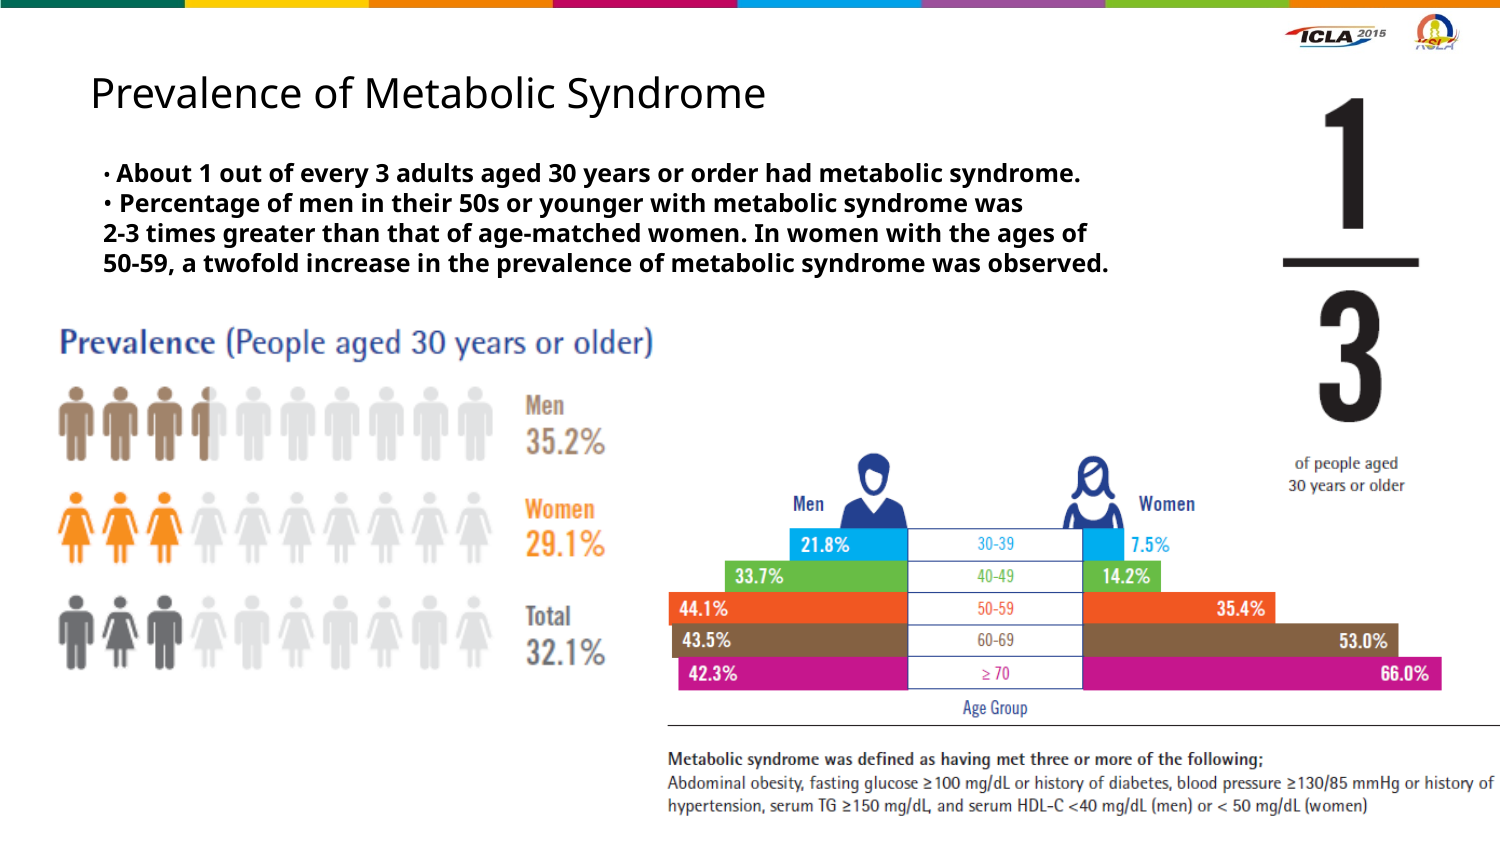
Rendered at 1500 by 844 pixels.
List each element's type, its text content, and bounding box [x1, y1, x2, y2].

text_box • About 1 out of every 3 adults aged 30 years or order had metabolic syndrome. • Percentage of men in their 50s or younger with metabolic syndrome was 2-3 times greater than that of age-matched women. In women with the ages of 50-59, a twofold increase in the prevalence of metabolic syndrome was observed. [88, 150, 1128, 285]
picture [0, 0, 739, 8]
title Prevalence of Metabolic Syndrome [75, 57, 1425, 127]
picture [29, 90, 1500, 818]
picture [1281, 11, 1494, 54]
picture [920, 0, 1500, 8]
